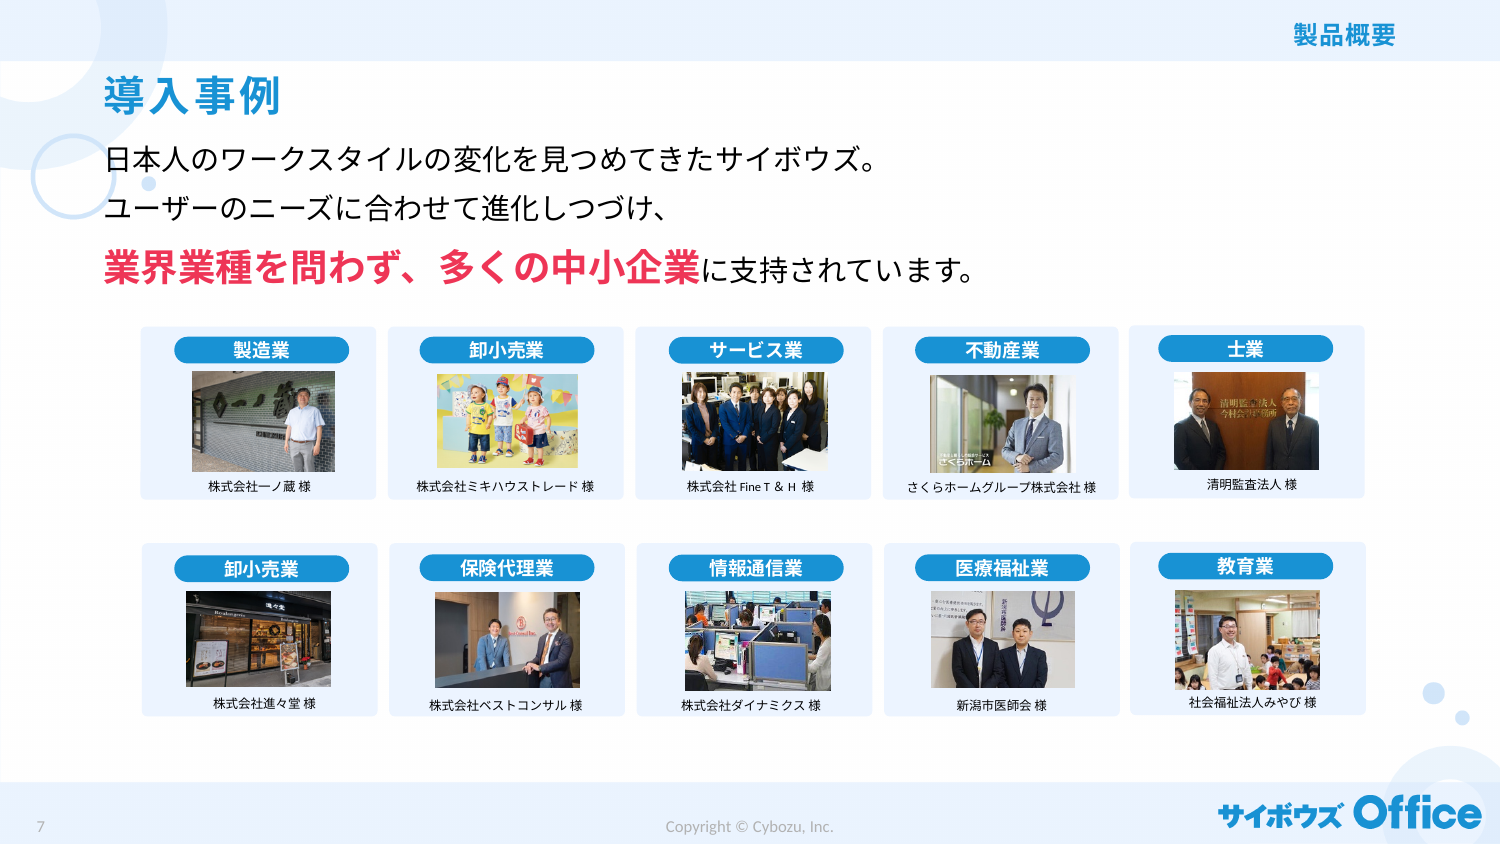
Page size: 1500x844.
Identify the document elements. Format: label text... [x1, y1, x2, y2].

slide_number 6 [21, 798, 104, 844]
footer Copyright © Cybozu, Inc. [496, 798, 1004, 844]
list 日本人のワークスタイルの変化を見つめてきたサイボウズ。 ユーザーのニーズに合わせて進化しつづけ、 業界業種を問わず、多くの中小企業に支持されています。 [103, 127, 1397, 730]
picture [0, 0, 1500, 844]
title 導入事例 [103, 68, 1397, 127]
text_box 製品概要 [858, 19, 1397, 50]
